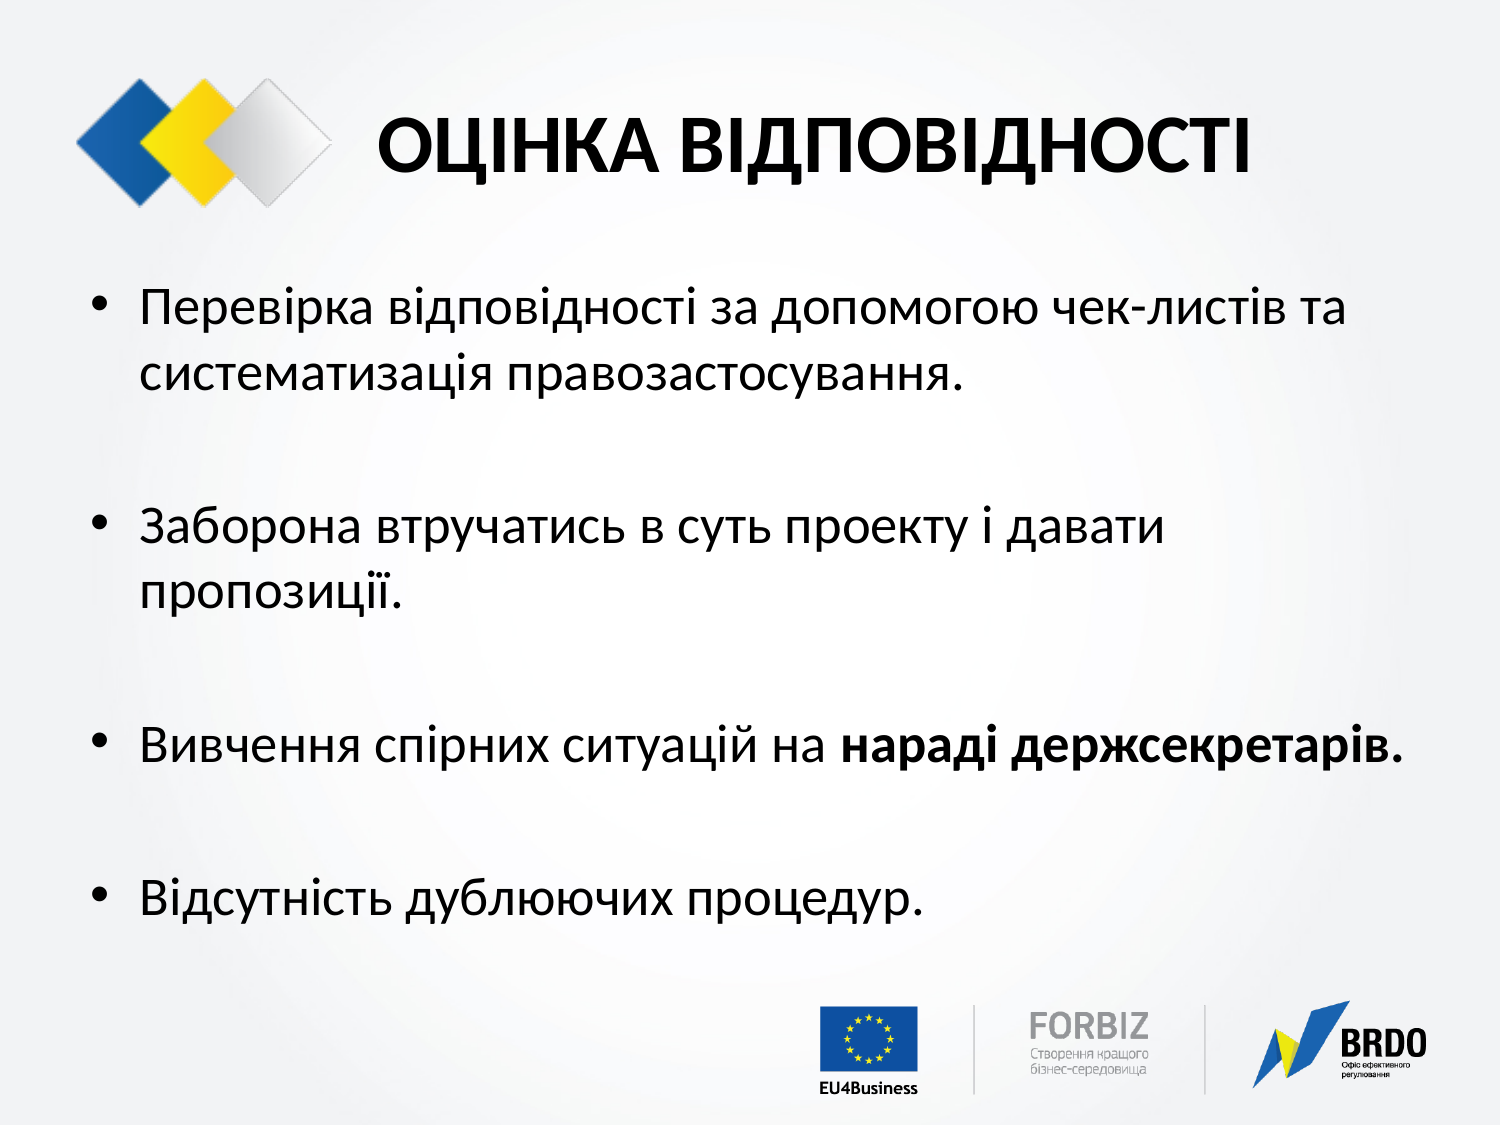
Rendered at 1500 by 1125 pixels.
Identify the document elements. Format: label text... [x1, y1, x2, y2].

title ОЦІНКА ВІДПОВІДНОСТІ [75, 45, 1425, 233]
picture [0, 0, 1500, 1125]
list Перевірка відповідності за допомогою чек-листів та систематизація правозастосування. Заборона втручатись в суть проекту і давати пропозиції. Вивчення спірних ситуацій на нараді держсекретарів. Відсутність дублюючих процедур. [75, 262, 1425, 1005]
